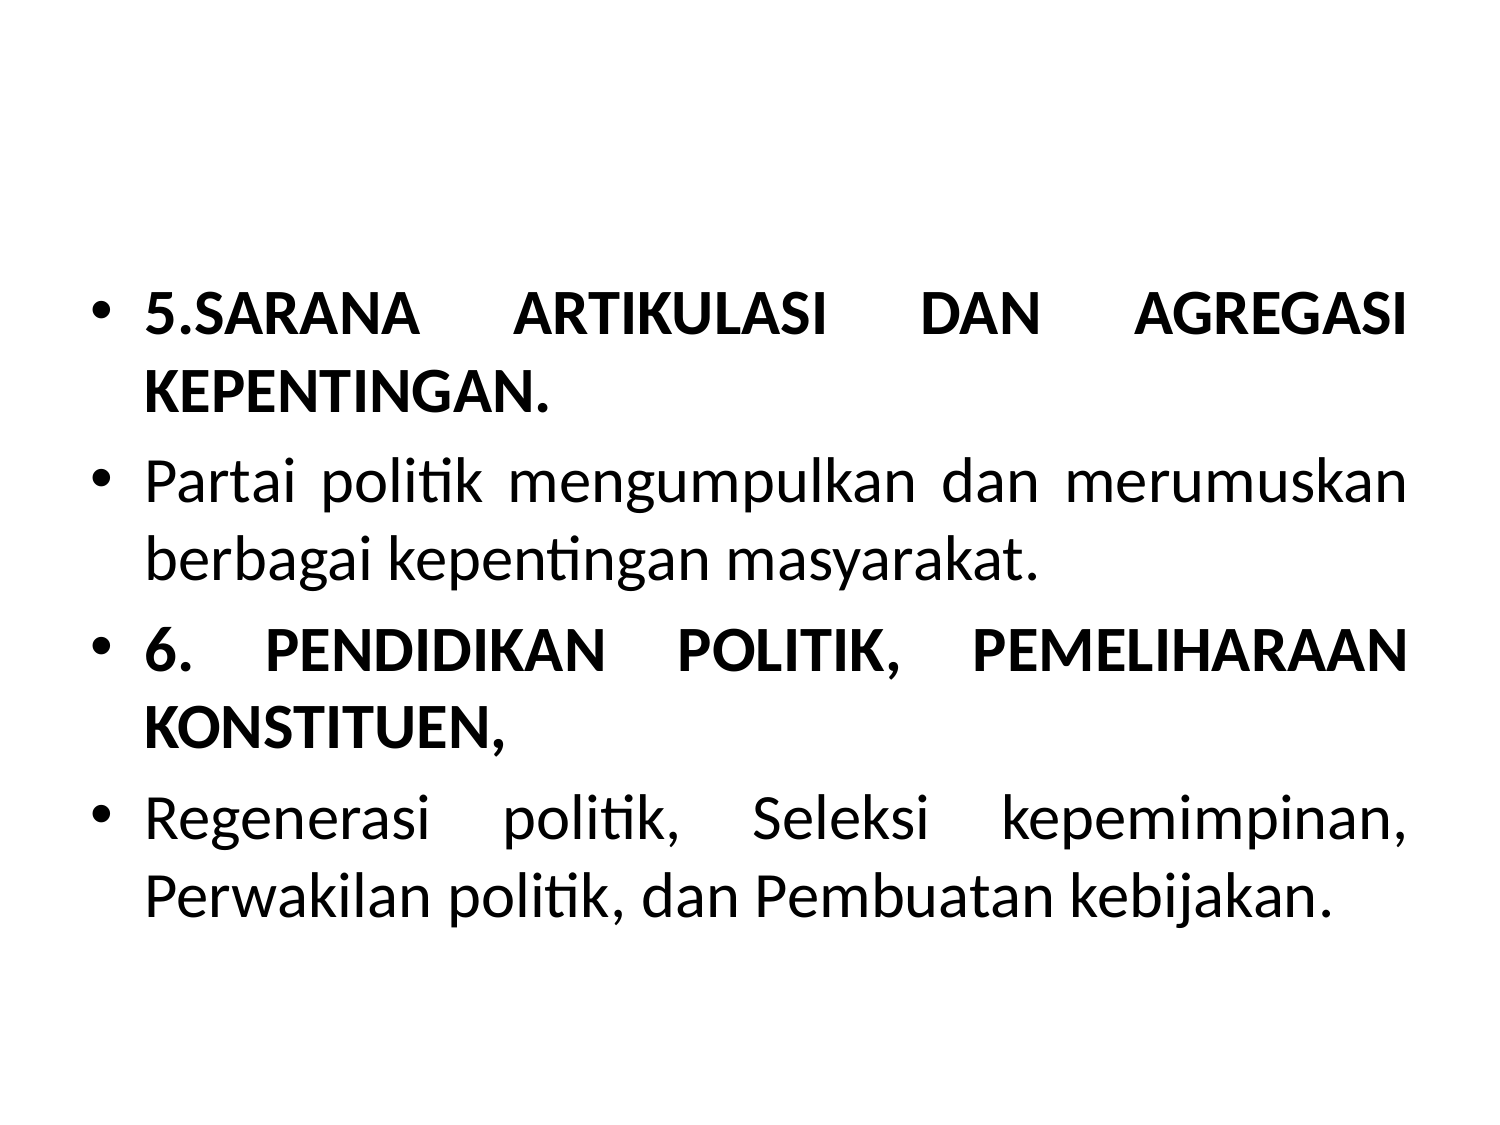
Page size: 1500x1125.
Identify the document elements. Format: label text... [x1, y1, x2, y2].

list 5.SARANA ARTIKULASI DAN AGREGASI KEPENTINGAN. Partai politik mengumpulkan dan merumuskan berbagai kepentingan masyarakat. 6. PENDIDIKAN POLITIK, PEMELIHARAAN KONSTITUEN, Regenerasi politik, Seleksi kepemimpinan, Perwakilan politik, dan Pembuatan kebijakan. [75, 262, 1425, 1005]
